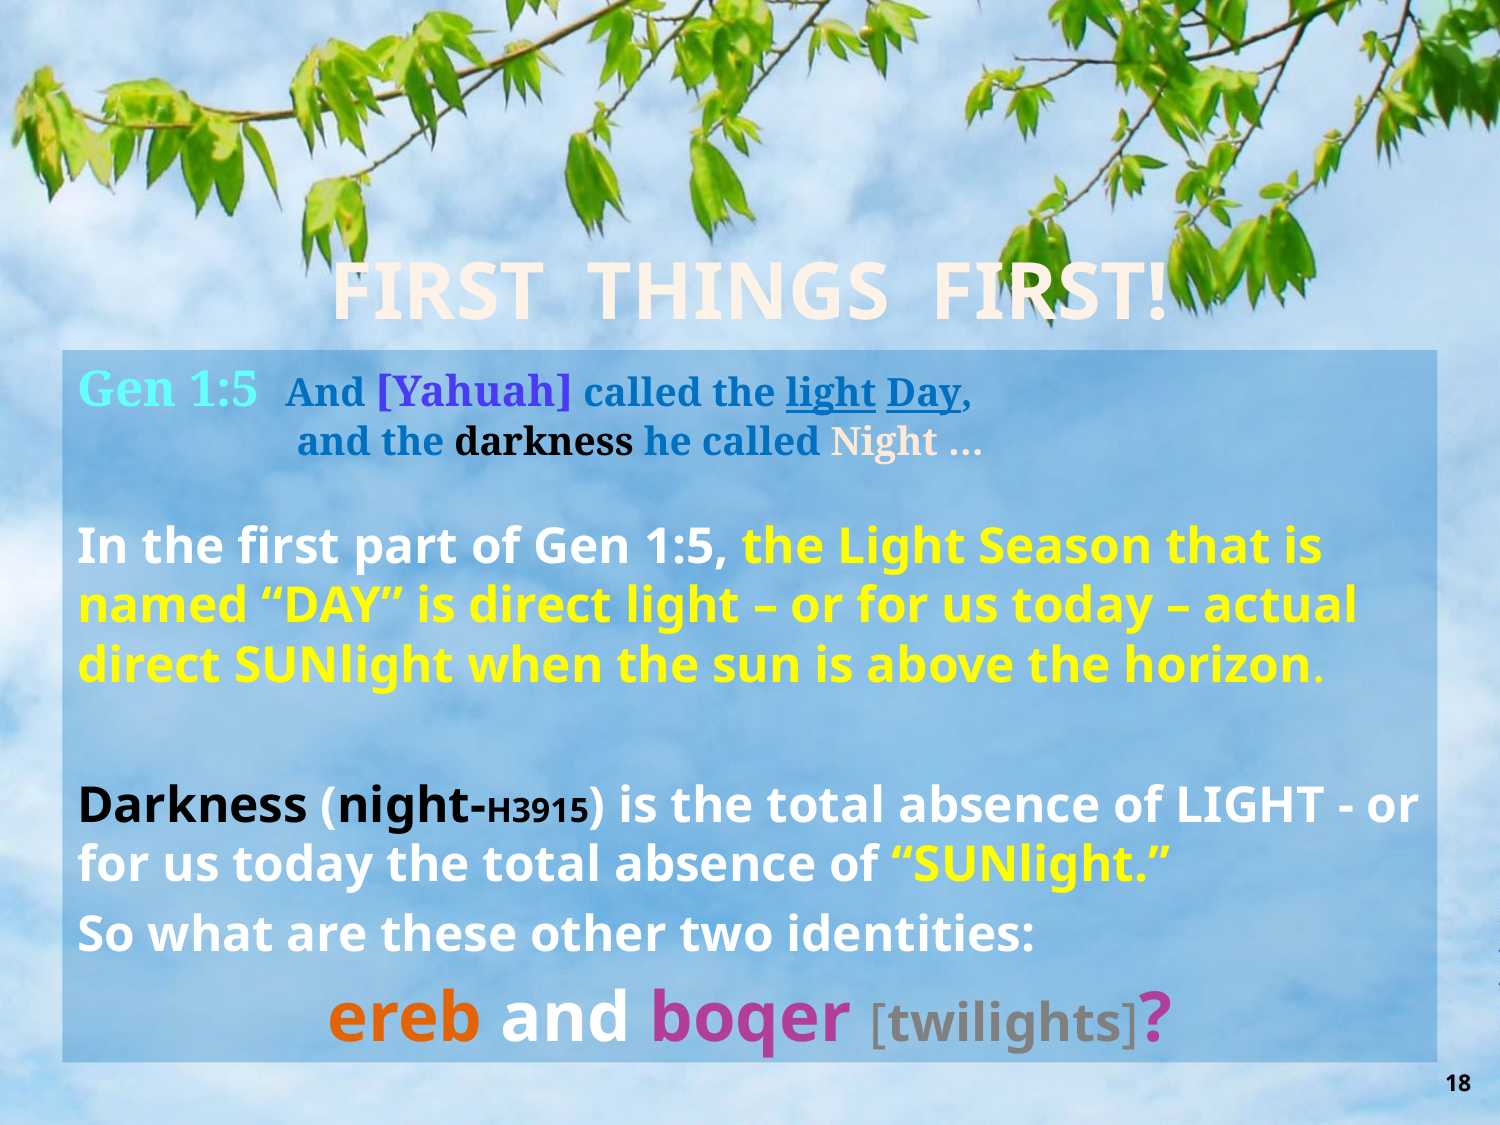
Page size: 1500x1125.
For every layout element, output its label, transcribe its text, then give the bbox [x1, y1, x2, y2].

text_box FIRST THINGS FIRST! [0, 224, 1500, 335]
picture [0, 335, 1500, 1125]
text_box Gen 1:5 And [Yahuah] called the light Day, and the darkness he called Night … In the first part of Gen 1:5, the Light Season that is named “DAY” is direct light – or for us today – actual direct SUNlight when the sun is above the horizon. Darkness (night-H3915) is the total absence of LIGHT - or for us today the total absence of “SUNlight.” So what are these other two identities: ereb and boqer [twilights]? [62, 350, 1438, 1063]
picture [0, 0, 1500, 224]
text_box 18 [1374, 1062, 1472, 1100]
